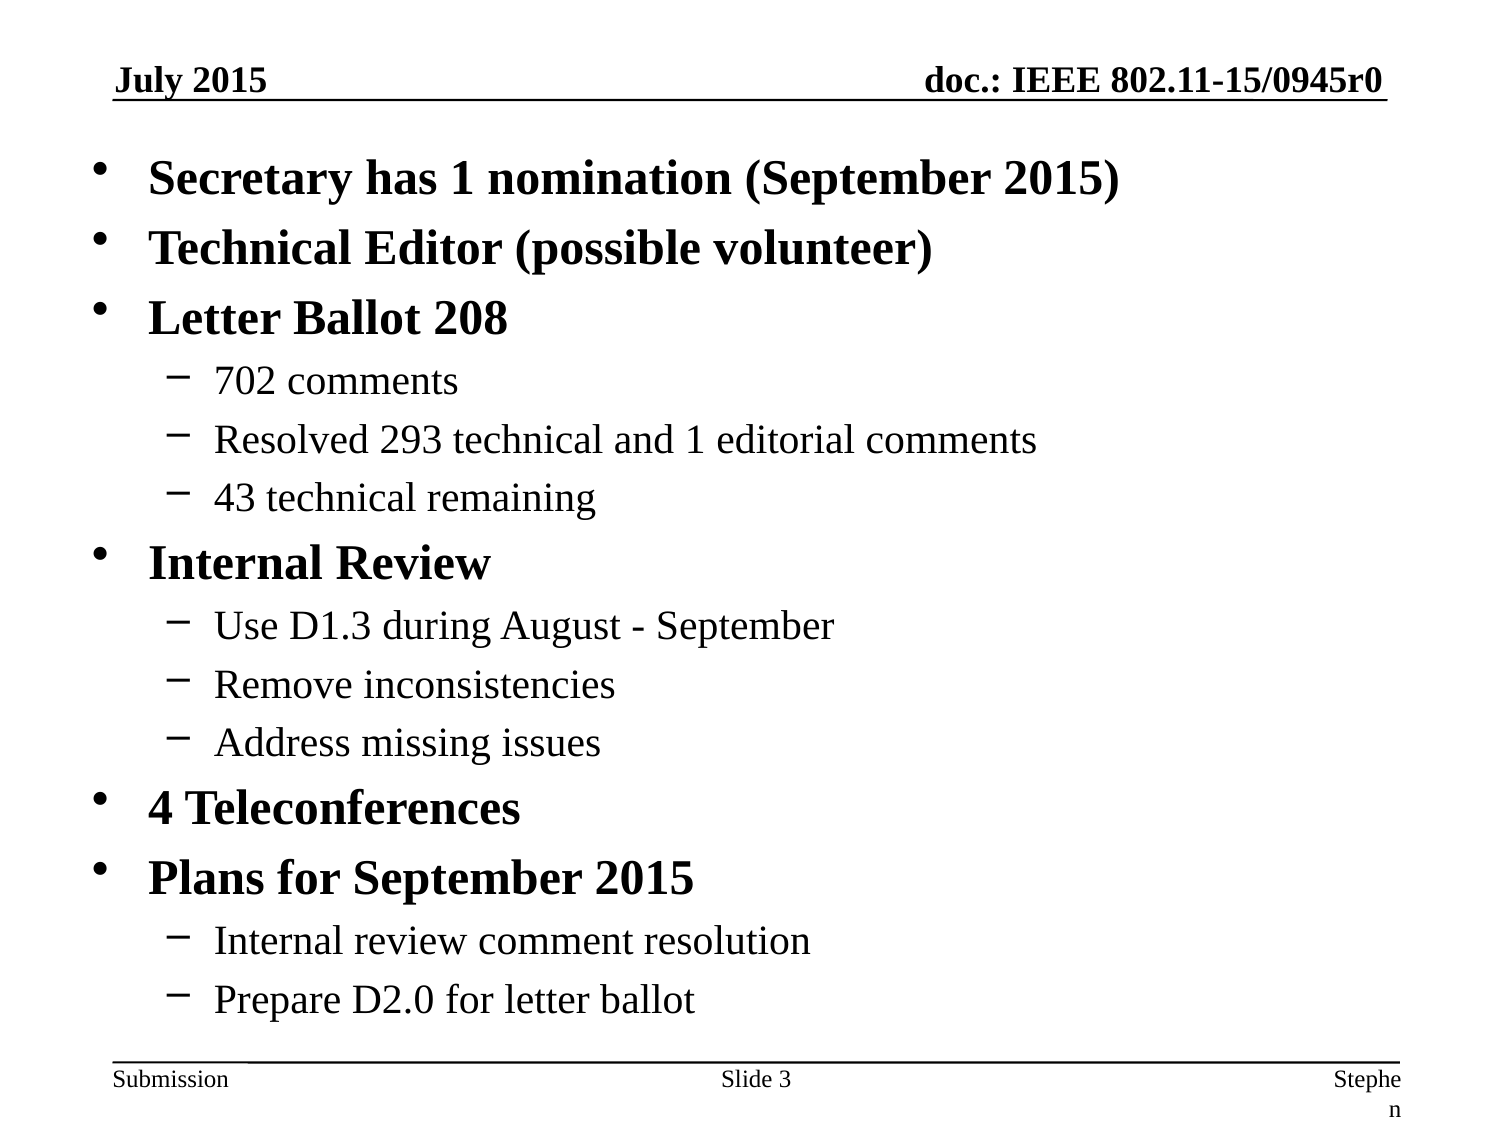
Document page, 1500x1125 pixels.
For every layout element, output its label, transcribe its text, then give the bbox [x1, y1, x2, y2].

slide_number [114, 54, 290, 101]
list Secretary has 1 nomination (September 2015) Technical Editor (possible volunteer) Letter Ballot 208 702 comments Resolved 293 technical and 1 editorial comments 43 technical remaining Internal Review Use D1.3 during August - September Remove inconsistencies Address missing issues 4 Teleconferences Plans for September 2015 Internal review comment resolution Prepare D2.0 for letter ballot [76, 137, 1415, 1071]
slide_number Slide 3 [712, 1071, 800, 1093]
footer Stephen McCann, BlackBerry [1324, 1071, 1402, 1093]
